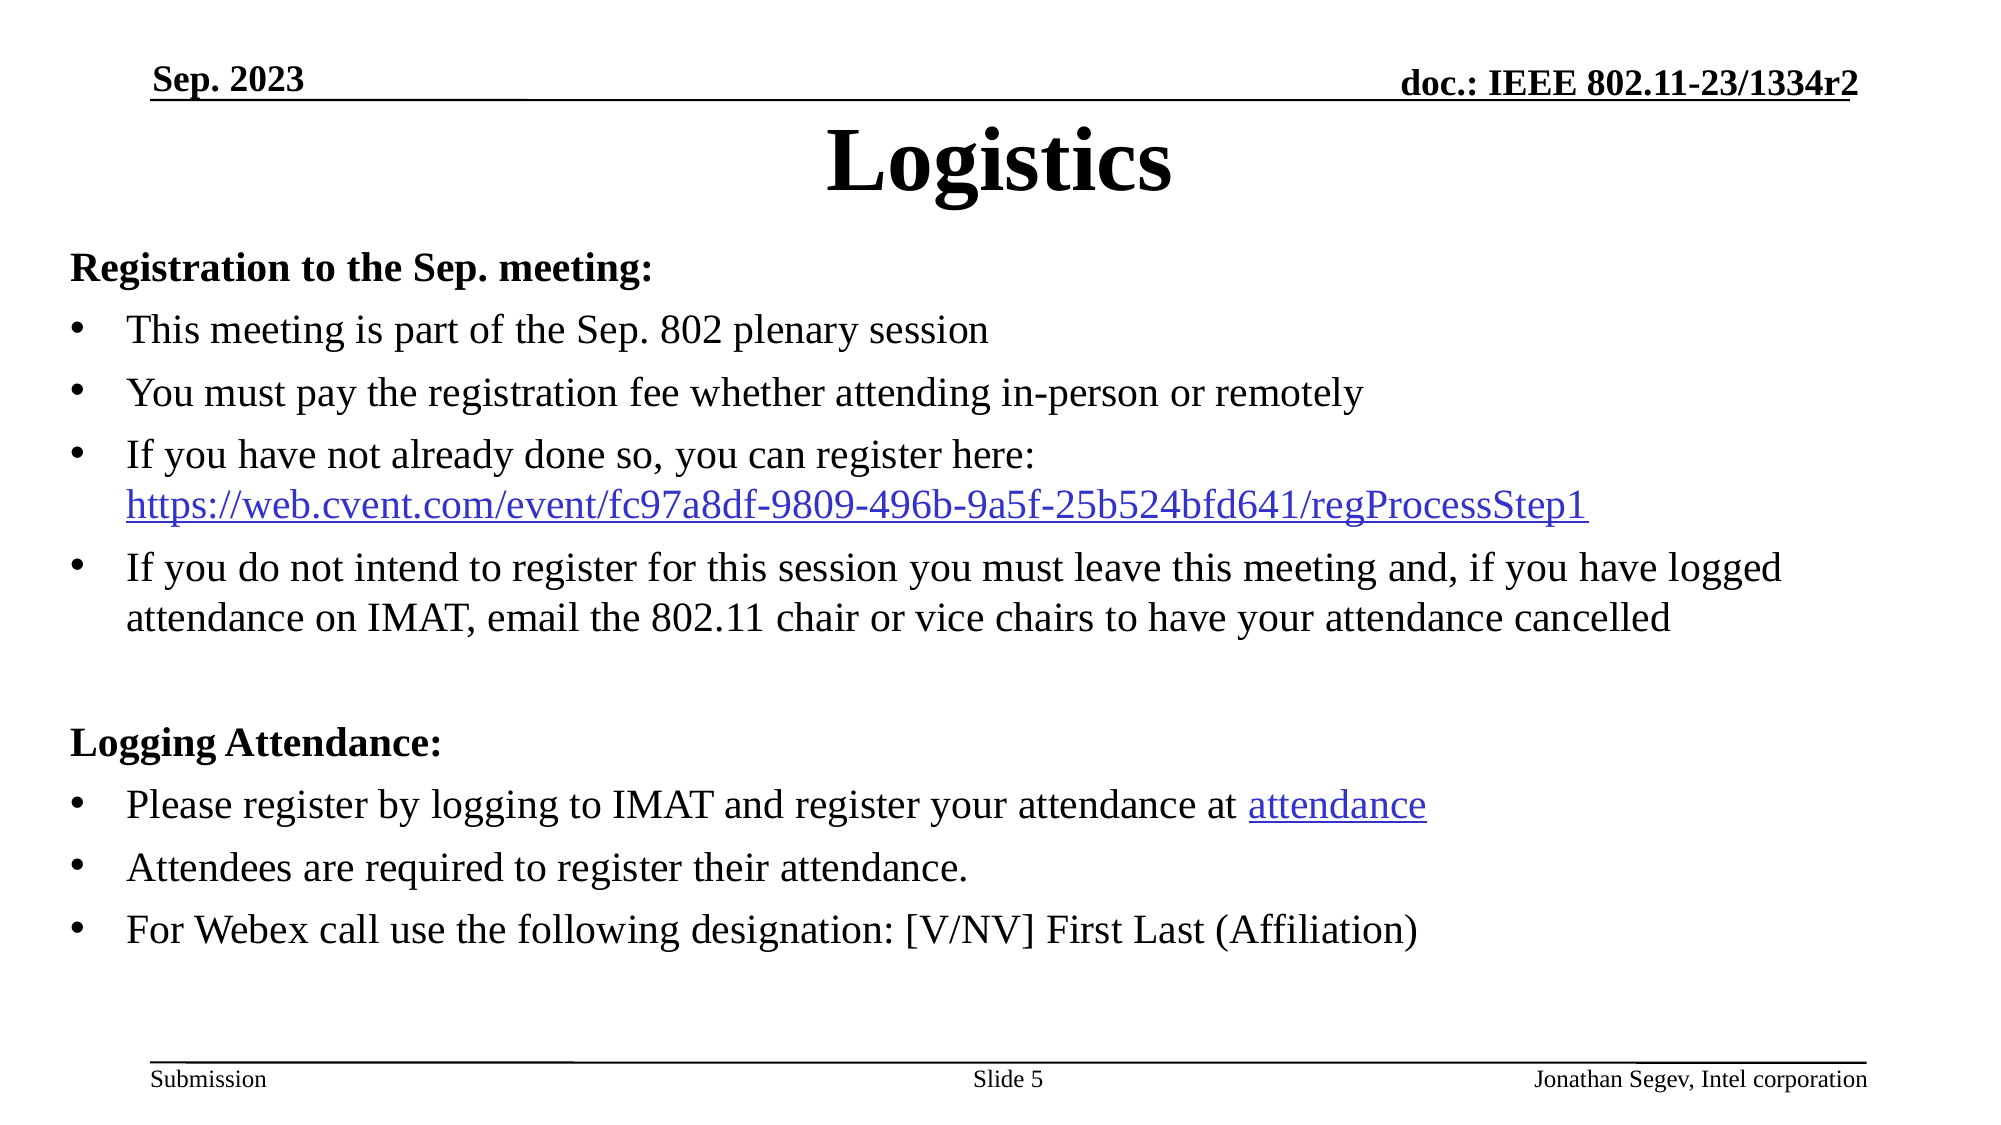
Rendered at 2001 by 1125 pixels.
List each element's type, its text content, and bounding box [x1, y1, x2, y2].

footer Jonathan Segev, Intel corporation [1171, 1061, 1869, 1093]
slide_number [152, 54, 563, 100]
list Registration to the Sep. meeting: This meeting is part of the Sep. 802 plenary session You must pay the registration fee whether attending in-person or remotely If you have not already done so, you can register here: https://web.cvent.com/event/fc97a8df-9809-496b-9a5f-25b524bfd641/regProcessStep1 If you do not intend to register for this session you must leave this meeting and, if you have logged attendance on IMAT, email the 802.11 chair or vice chairs to have your attendance cancelled Logging Attendance: Please register by logging to IMAT and register your attendance at attendance Attendees are required to register their attendance. For Webex call use the following designation: [V/NV] First Last (Affiliation) [54, 231, 1958, 967]
slide_number Slide 5 [950, 1061, 1067, 1123]
title Logistics [42, 112, 1958, 196]
